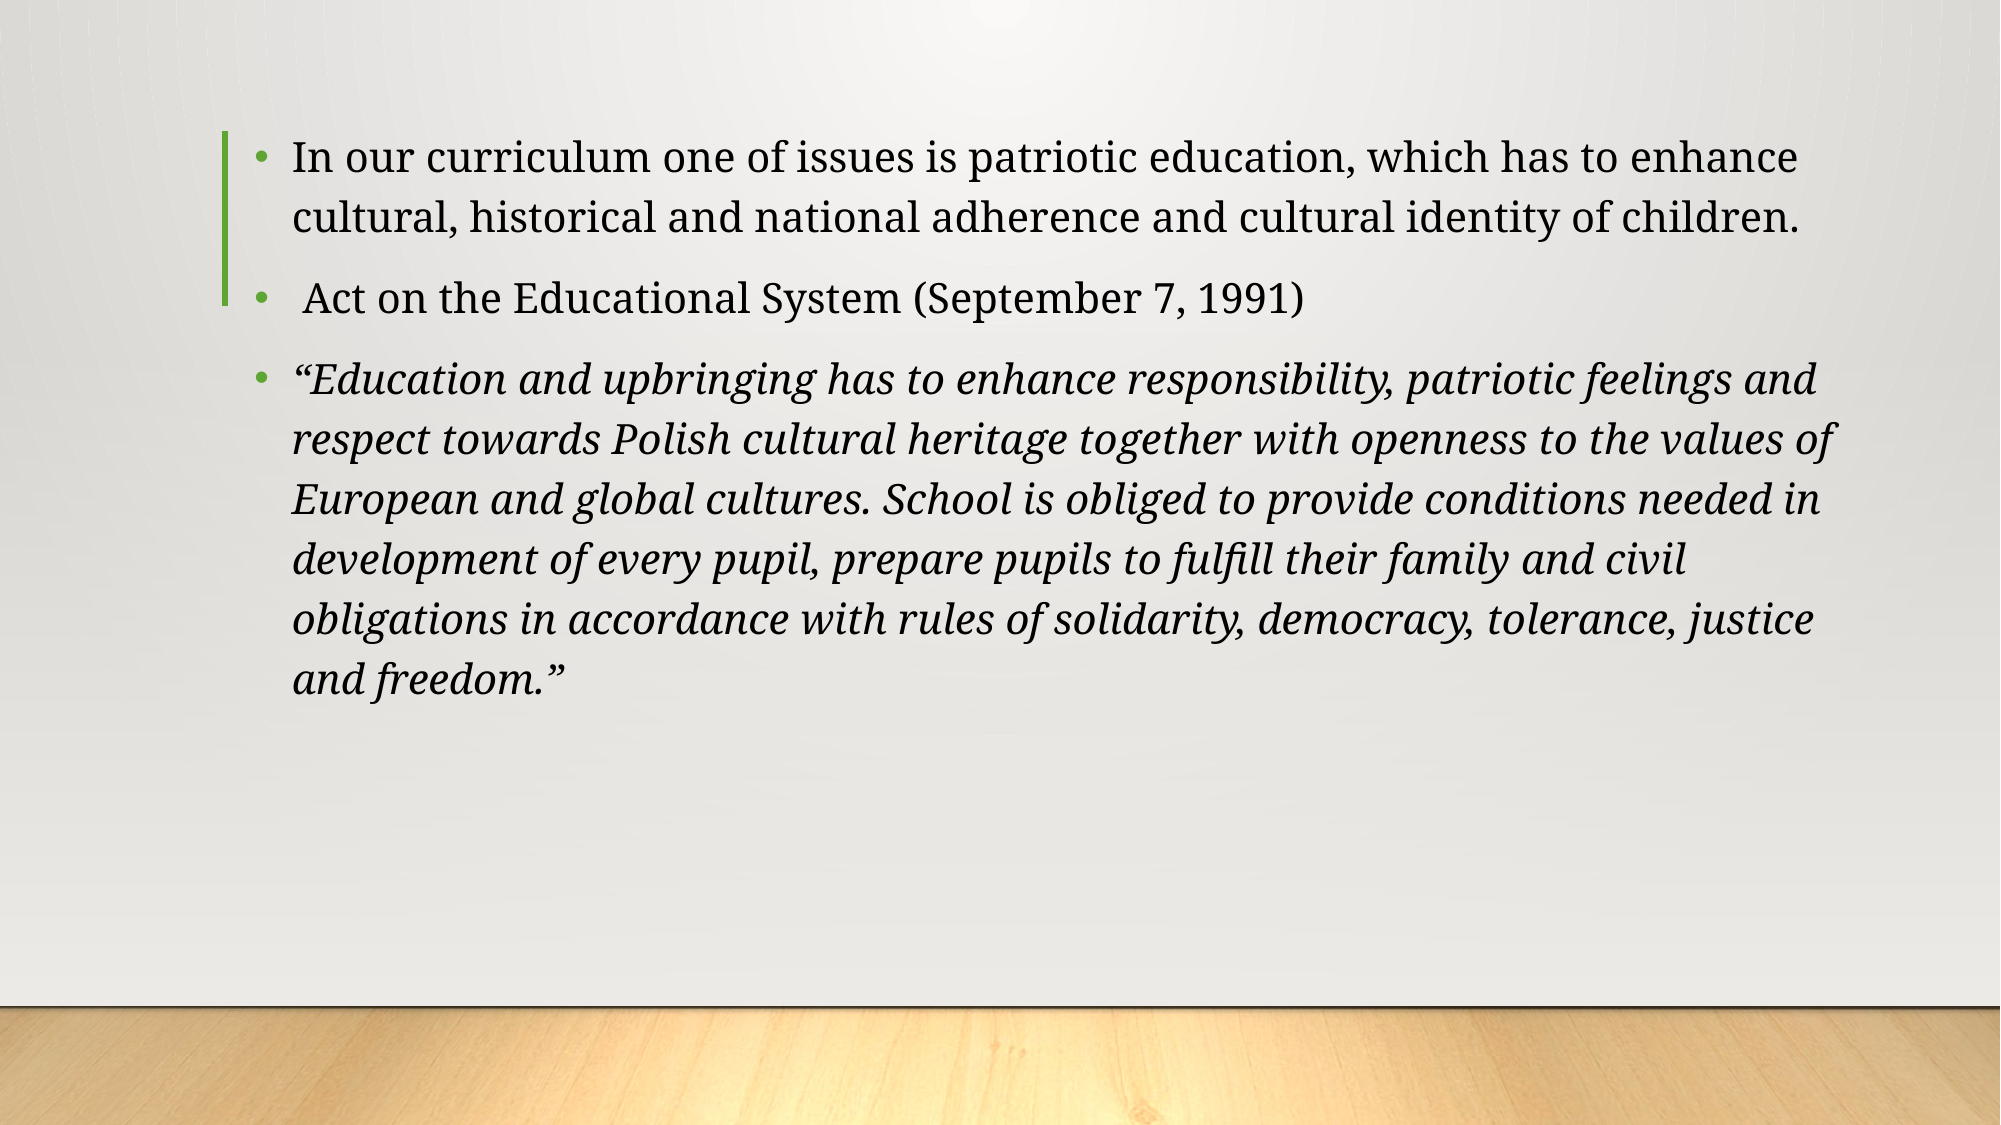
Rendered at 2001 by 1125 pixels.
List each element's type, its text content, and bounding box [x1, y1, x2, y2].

list In our curriculum one of issues is patriotic education, which has to enhance cultural, historical and national adherence and cultural identity of children. Act on the Educational System (September 7, 1991) “Education and upbringing has to enhance responsibility, patriotic feelings and respect towards Polish cultural heritage together with openness to the values of European and global cultures. School is obliged to provide conditions needed in development of every pupil, prepare pupils to fulfill their family and civil obligations in accordance with rules of solidarity, democracy, tolerance, justice and freedom.” [239, 113, 1898, 990]
picture [0, 1006, 2000, 1125]
